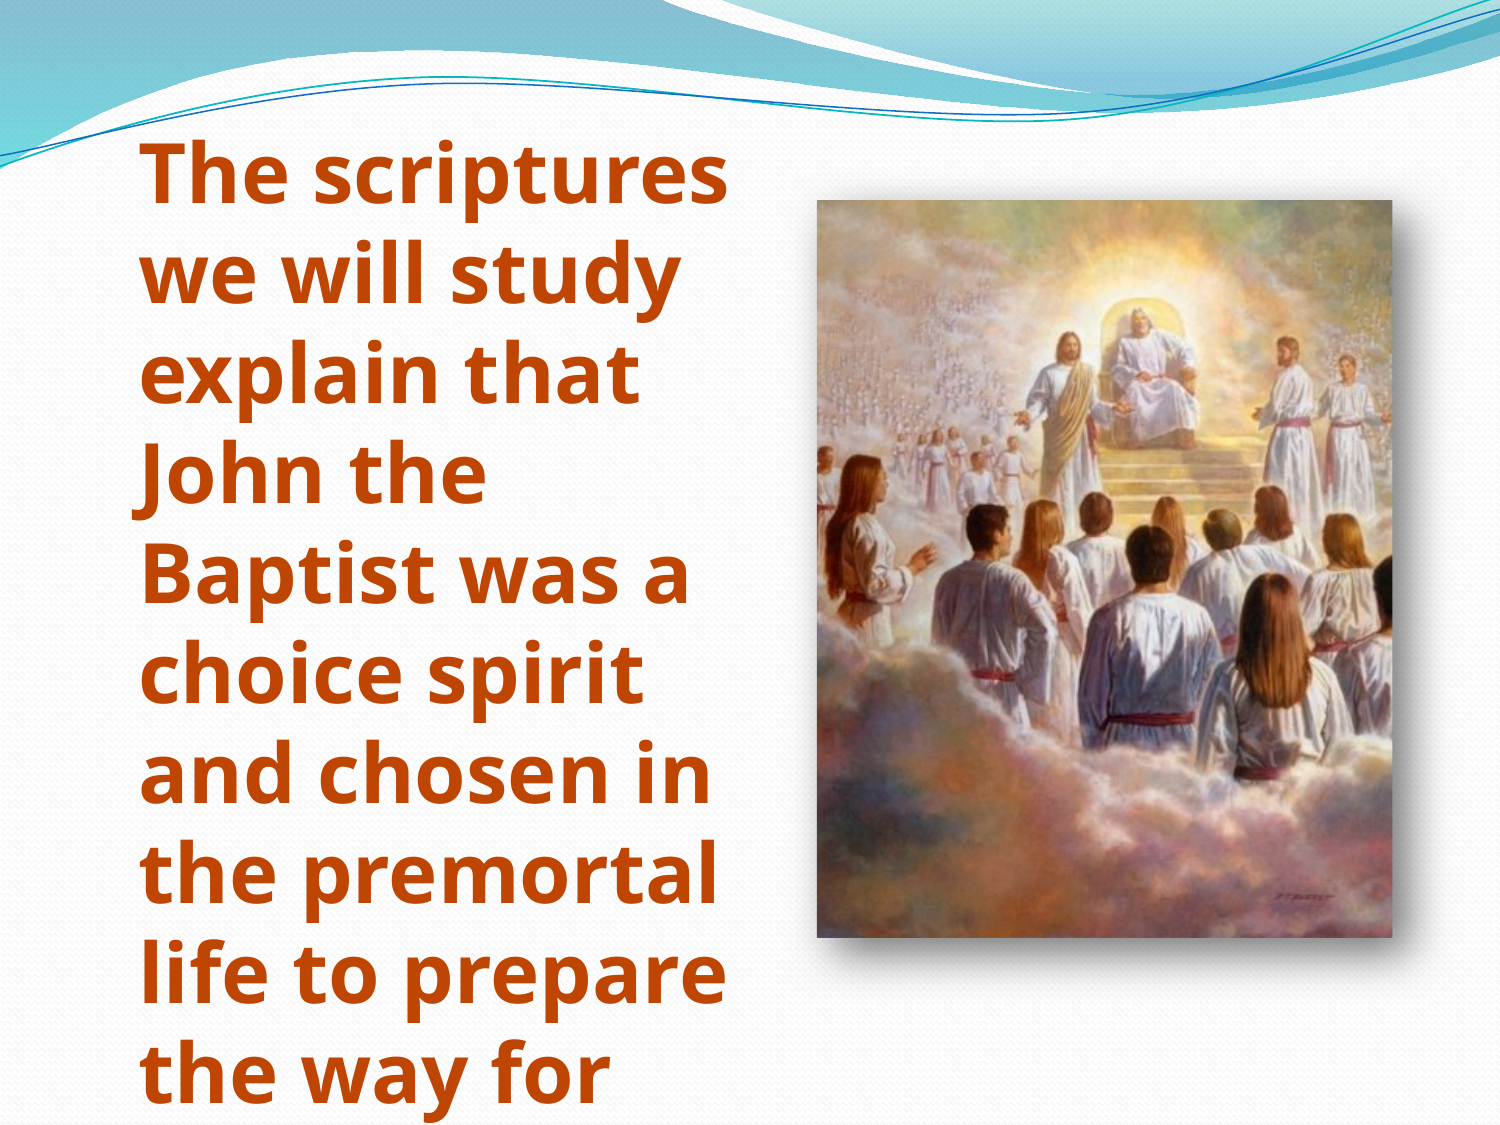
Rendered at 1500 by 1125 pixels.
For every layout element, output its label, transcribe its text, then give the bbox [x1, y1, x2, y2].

picture [816, 199, 1393, 938]
list The scriptures we will study explain that John the Baptist was a choice spirit and chosen in the premortal life to prepare the way for Jesus Christ. [123, 112, 817, 1038]
